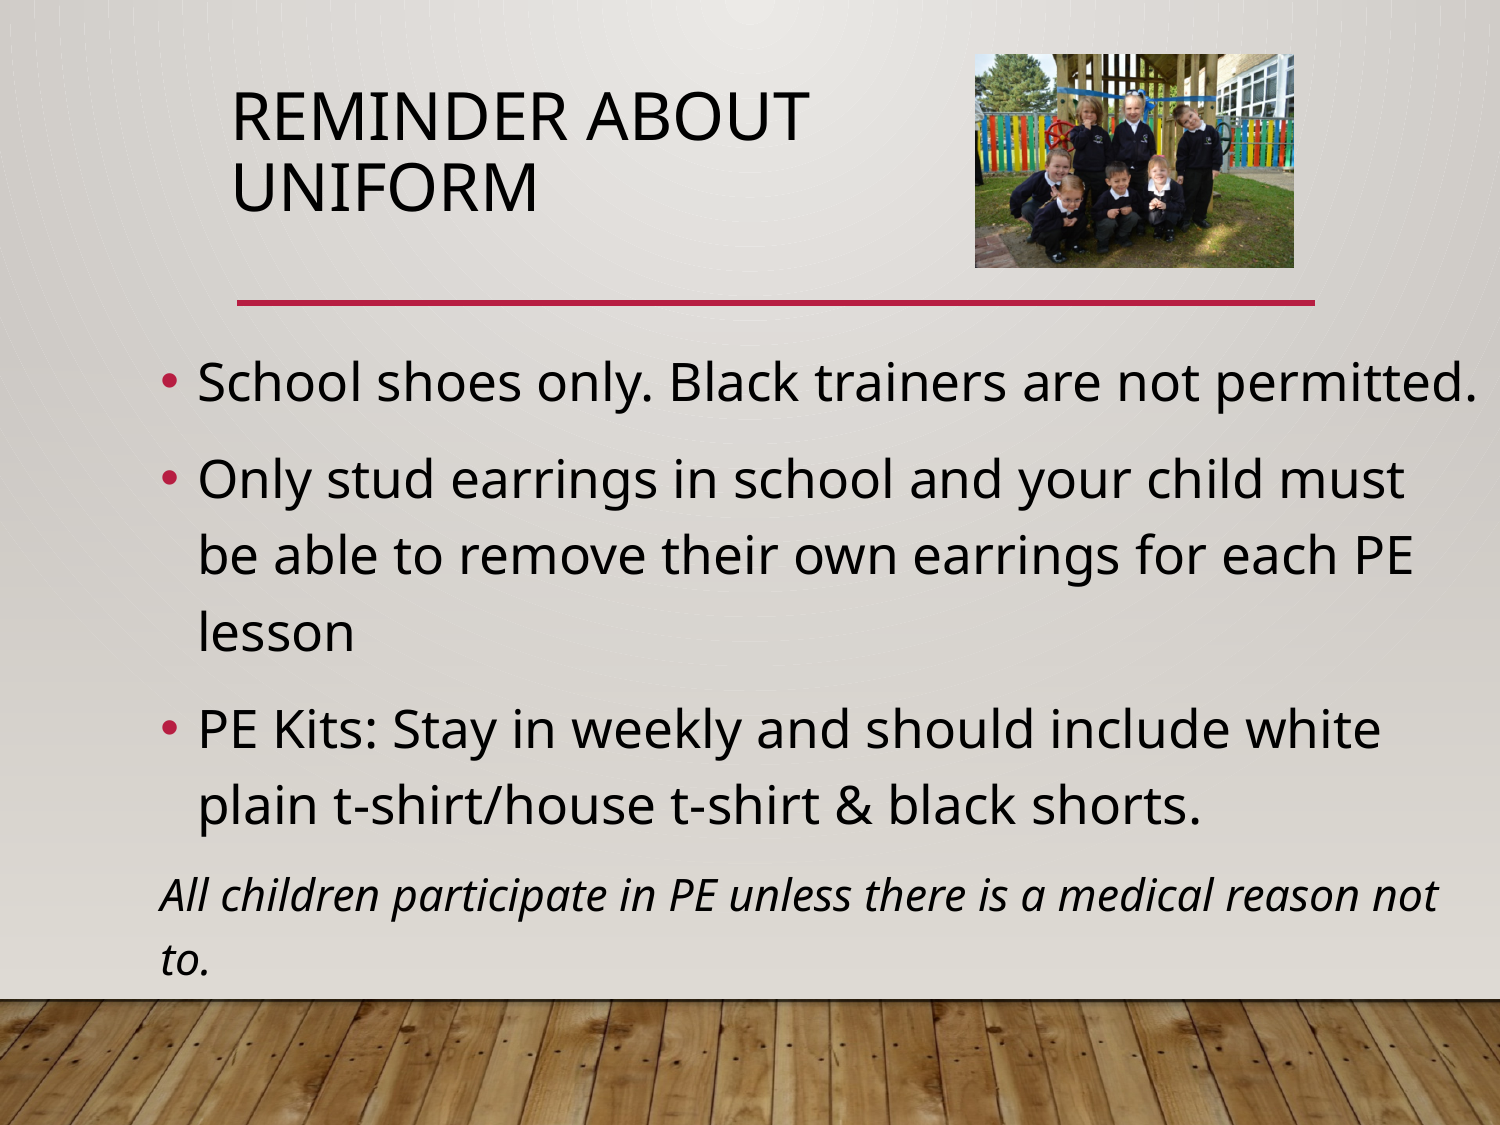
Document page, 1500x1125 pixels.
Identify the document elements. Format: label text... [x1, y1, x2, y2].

picture [0, 999, 1500, 1125]
title Reminder about uniform [215, 75, 974, 248]
picture [974, 54, 1294, 268]
list School shoes only. Black trainers are not permitted. Only stud earrings in school and your child must be able to remove their own earrings for each PE lesson PE Kits: Stay in weekly and should include white plain t-shirt/house t-shirt & black shorts. All children participate in PE unless there is a medical reason not to. [145, 327, 1496, 1071]
